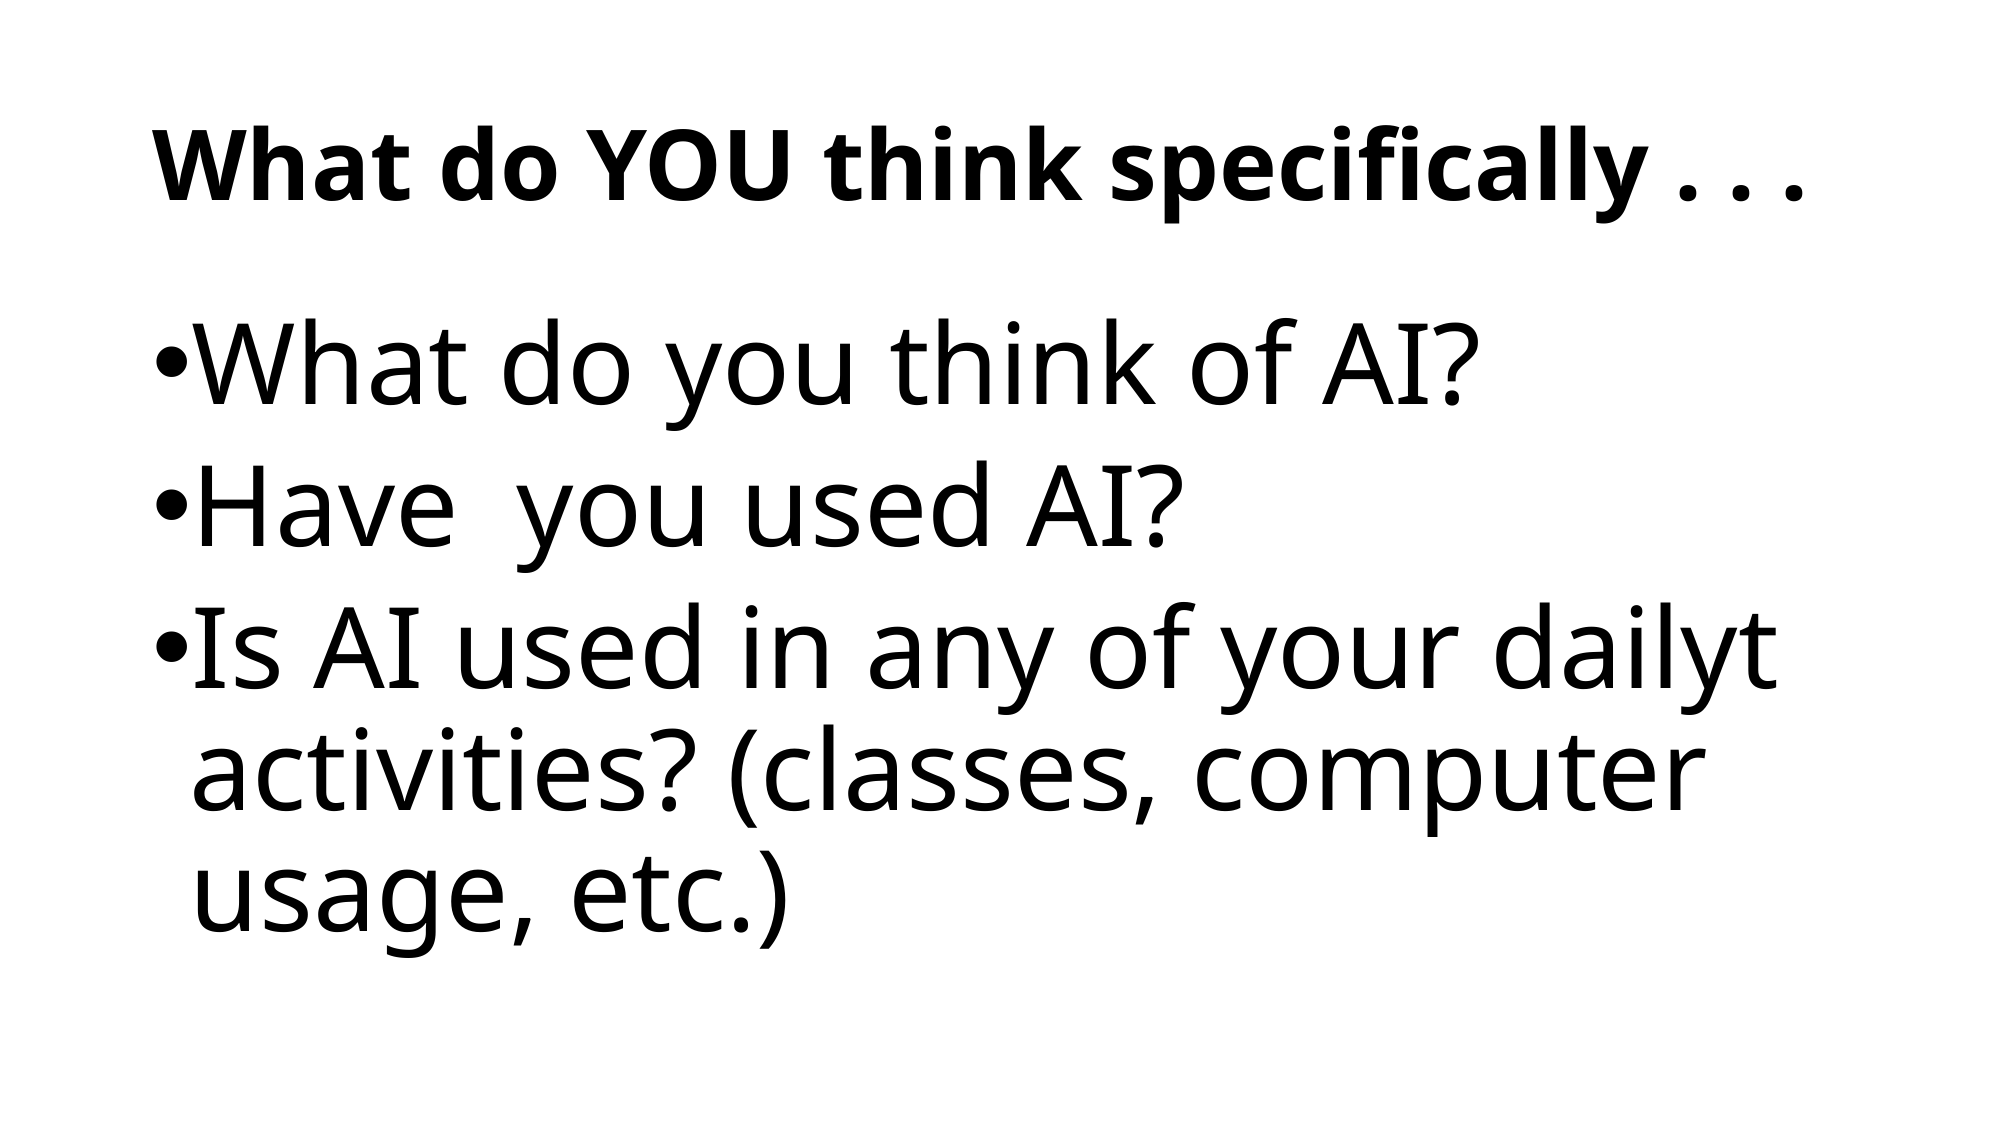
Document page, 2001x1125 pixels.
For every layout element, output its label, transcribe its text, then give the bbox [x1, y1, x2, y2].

list What do you think of AI? Have you used AI? Is AI used in any of your dailyt activities? (classes, computer usage, etc.) [137, 299, 1863, 1014]
title What do YOU think specifically . . . [137, 59, 1863, 278]
